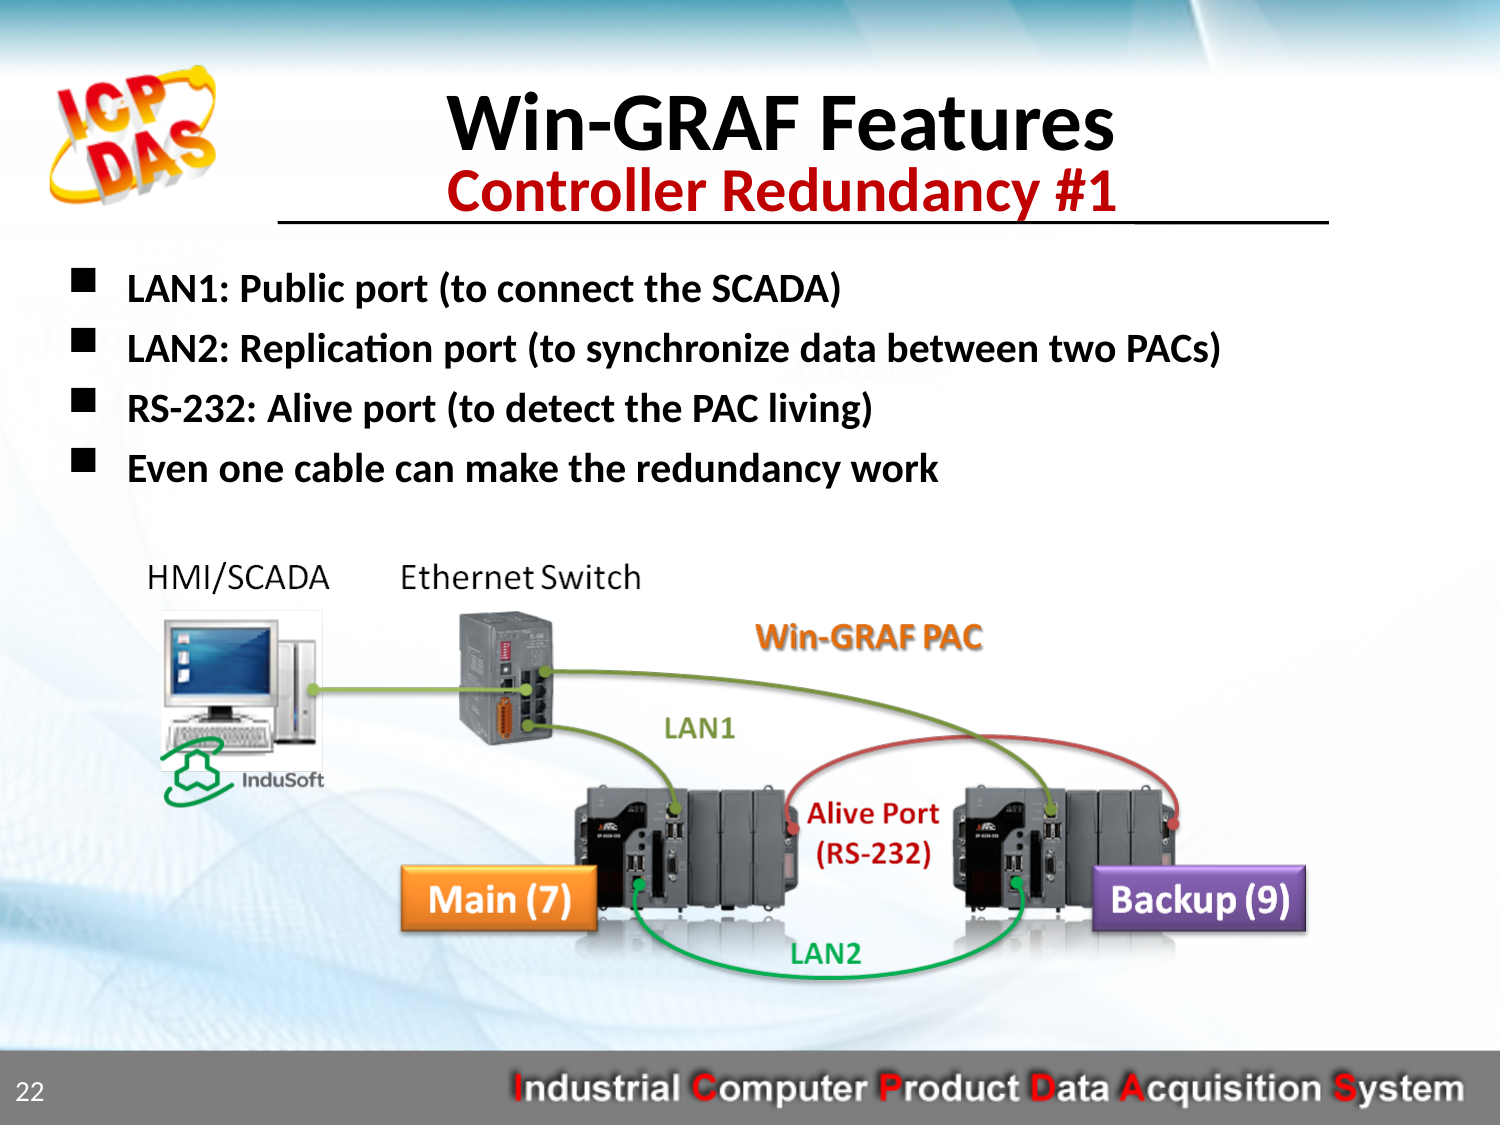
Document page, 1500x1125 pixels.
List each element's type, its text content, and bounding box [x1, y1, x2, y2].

text_box Win-GRAF Features [147, 23, 1416, 141]
text_box LAN1: Public port (to connect the SCADA) LAN2: Replication port (to synchronize data between two PACs) RS-232: Alive port (to detect the PAC living) Even one cable can make the redundancy work [53, 243, 1447, 499]
picture [0, 0, 1500, 1125]
text_box Controller Redundancy #1 [89, 141, 1491, 232]
slide_number 22 [0, 1054, 176, 1125]
